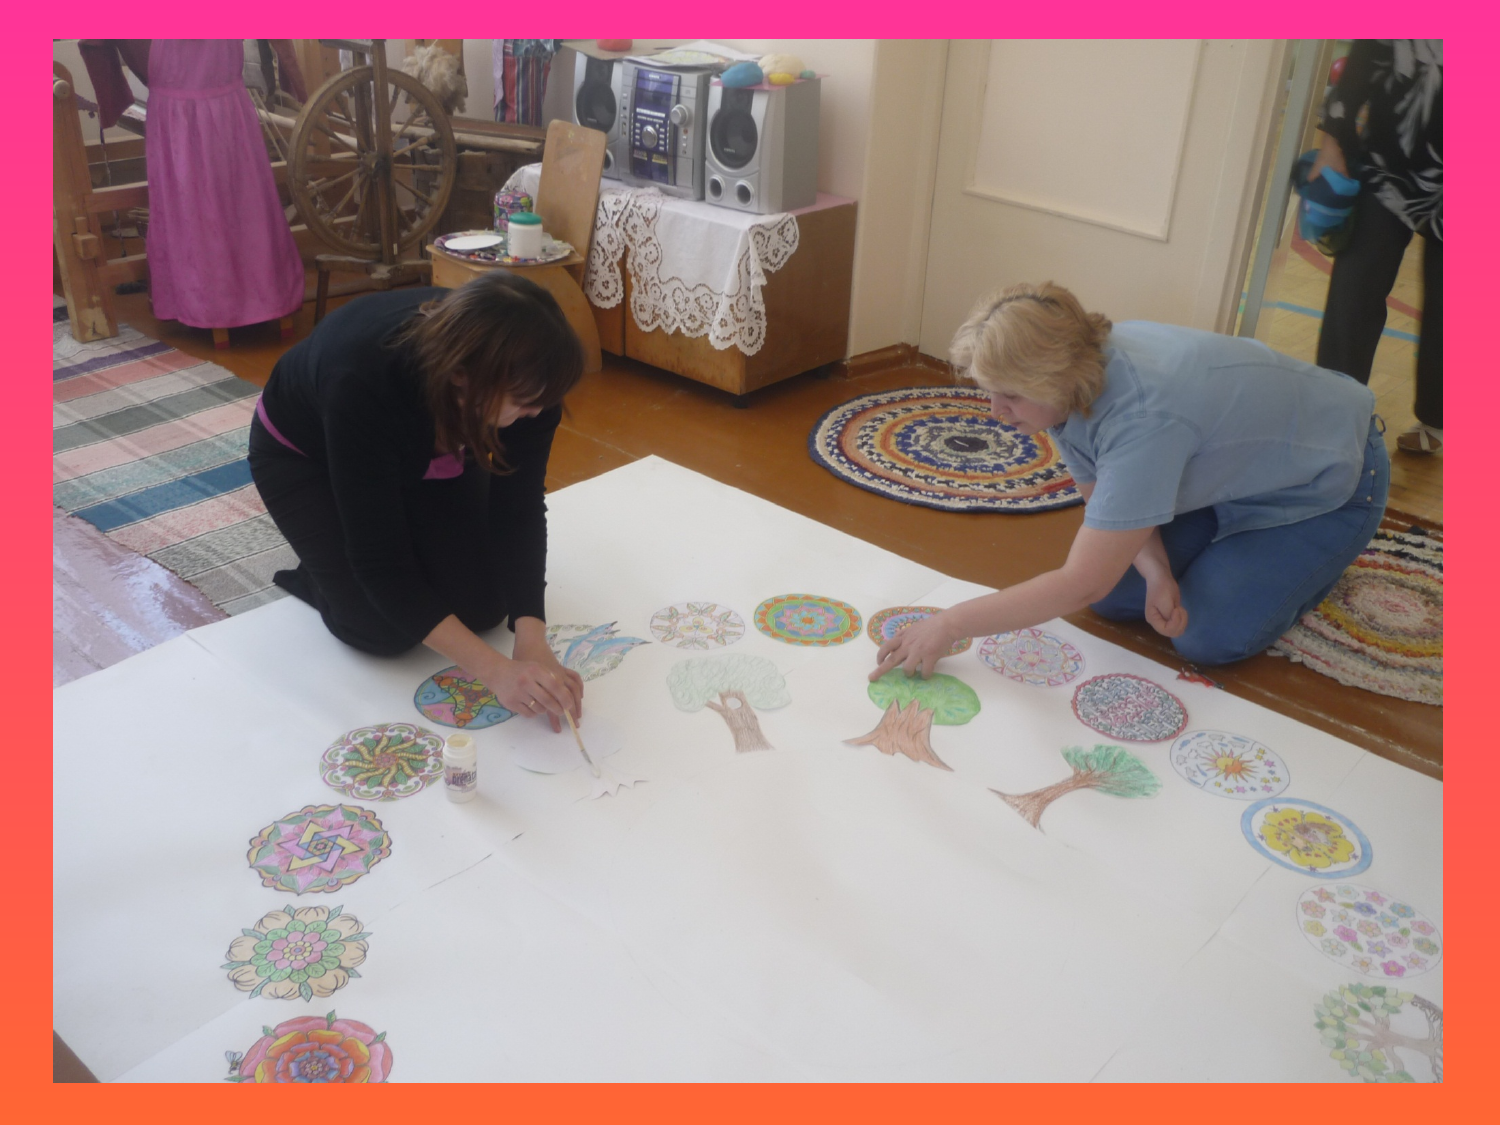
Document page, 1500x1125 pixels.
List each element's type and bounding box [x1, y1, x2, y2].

picture [52, 39, 1444, 1083]
